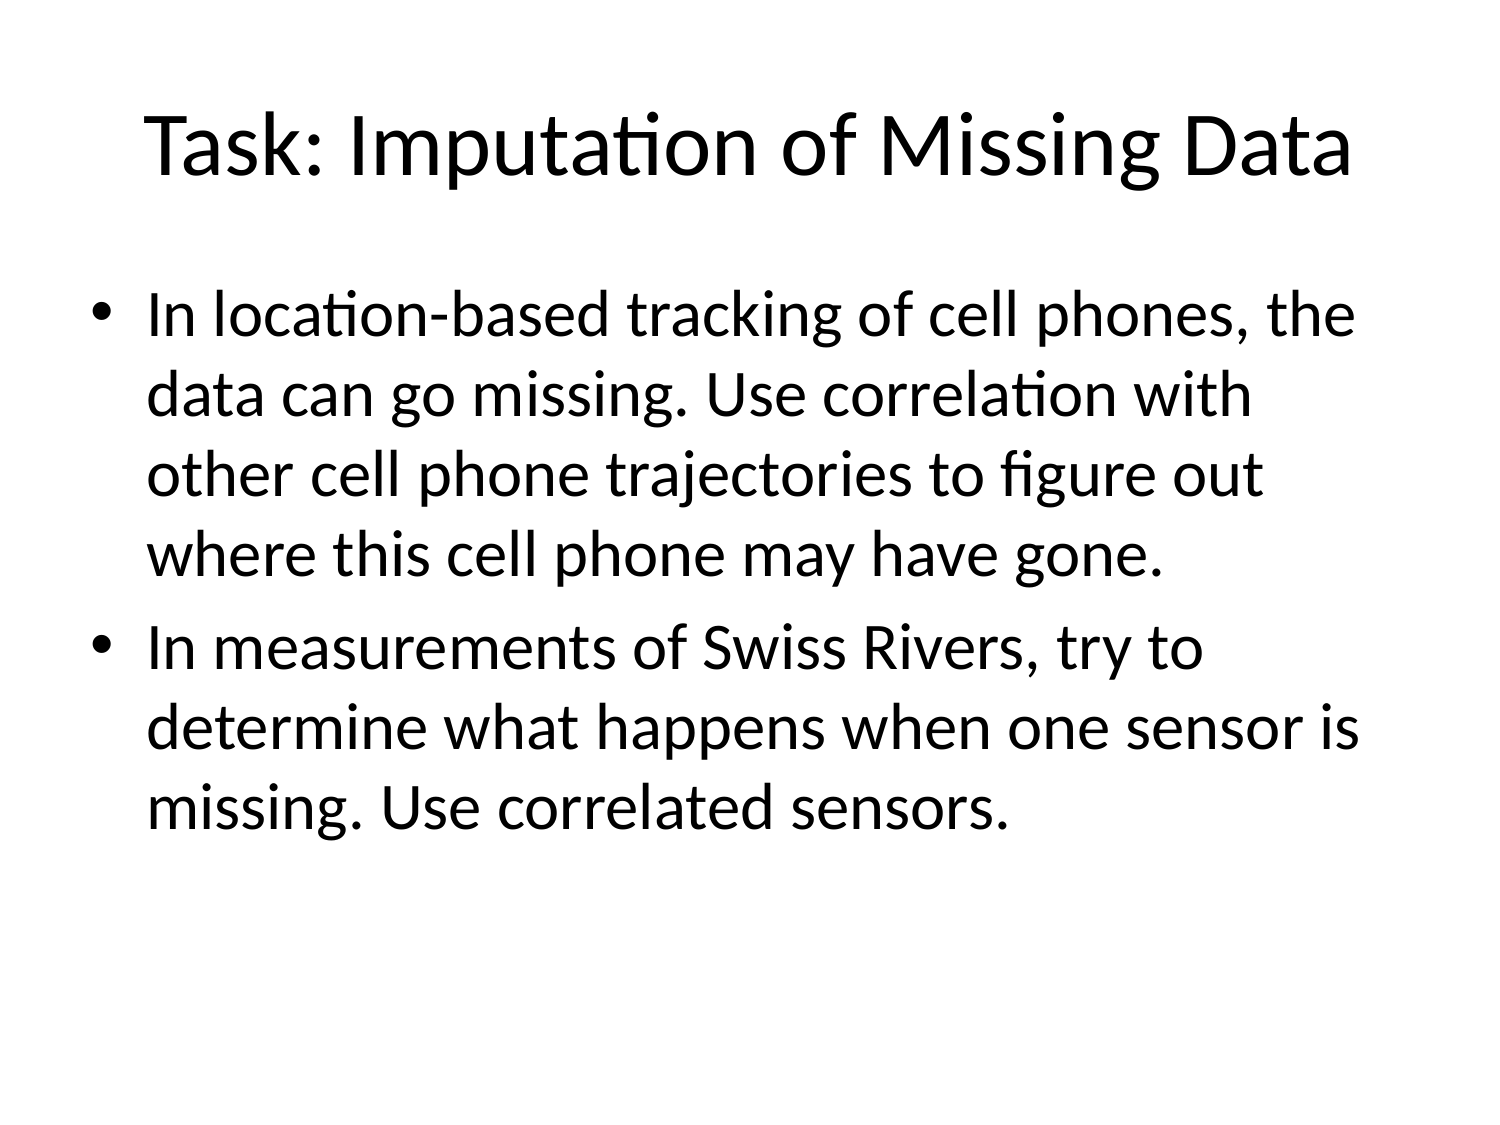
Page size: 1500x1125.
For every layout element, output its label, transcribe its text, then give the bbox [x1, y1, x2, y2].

title Task: Imputation of Missing Data [75, 45, 1425, 233]
list In location-based tracking of cell phones, the data can go missing. Use correlation with other cell phone trajectories to figure out where this cell phone may have gone. In measurements of Swiss Rivers, try to determine what happens when one sensor is missing. Use correlated sensors. [75, 262, 1425, 1005]
